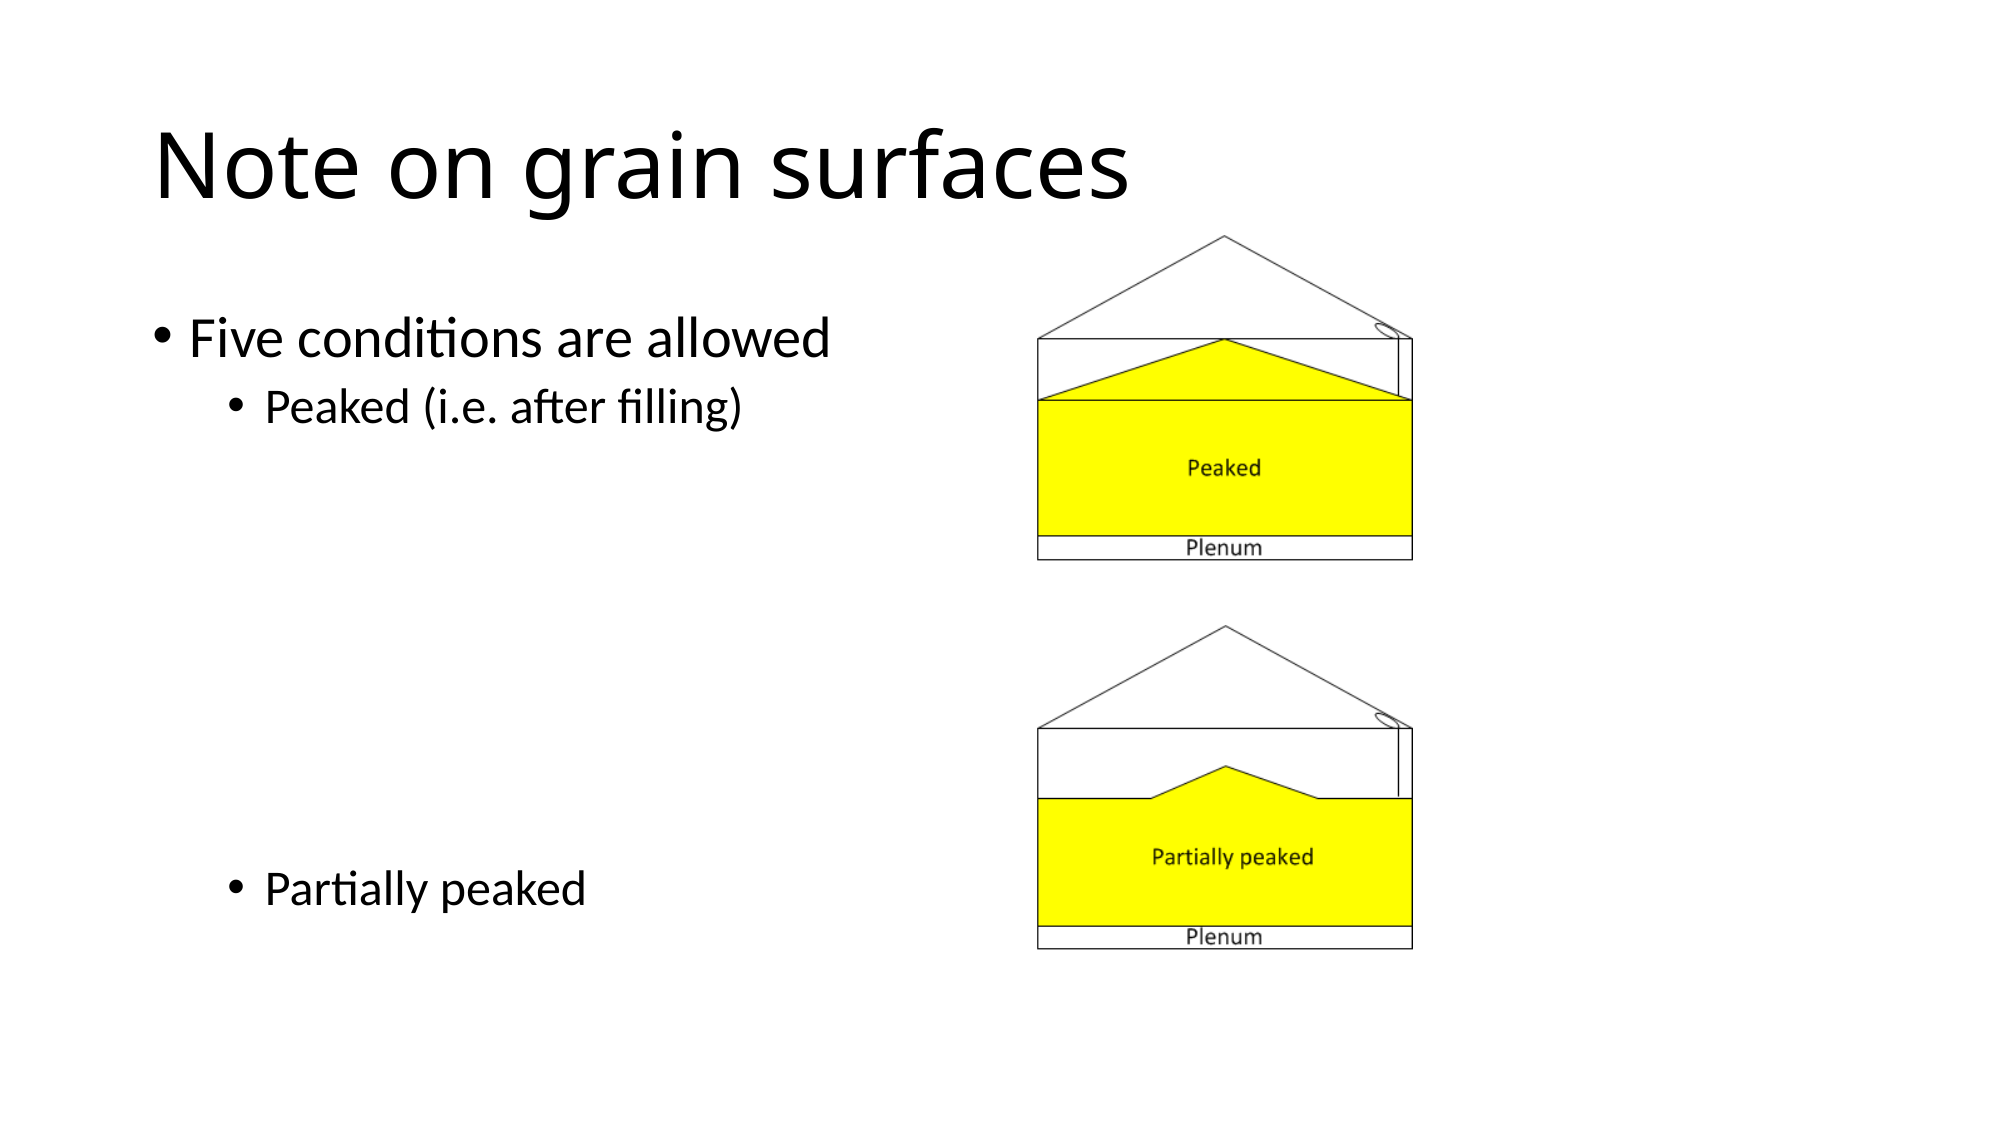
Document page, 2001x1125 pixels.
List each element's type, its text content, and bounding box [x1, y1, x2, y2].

picture [1036, 234, 1413, 563]
title Note on grain surfaces [137, 59, 1863, 278]
picture [1036, 624, 1413, 952]
list Five conditions are allowed Peaked (i.e. after filling) Partially peaked [137, 299, 1863, 1014]
